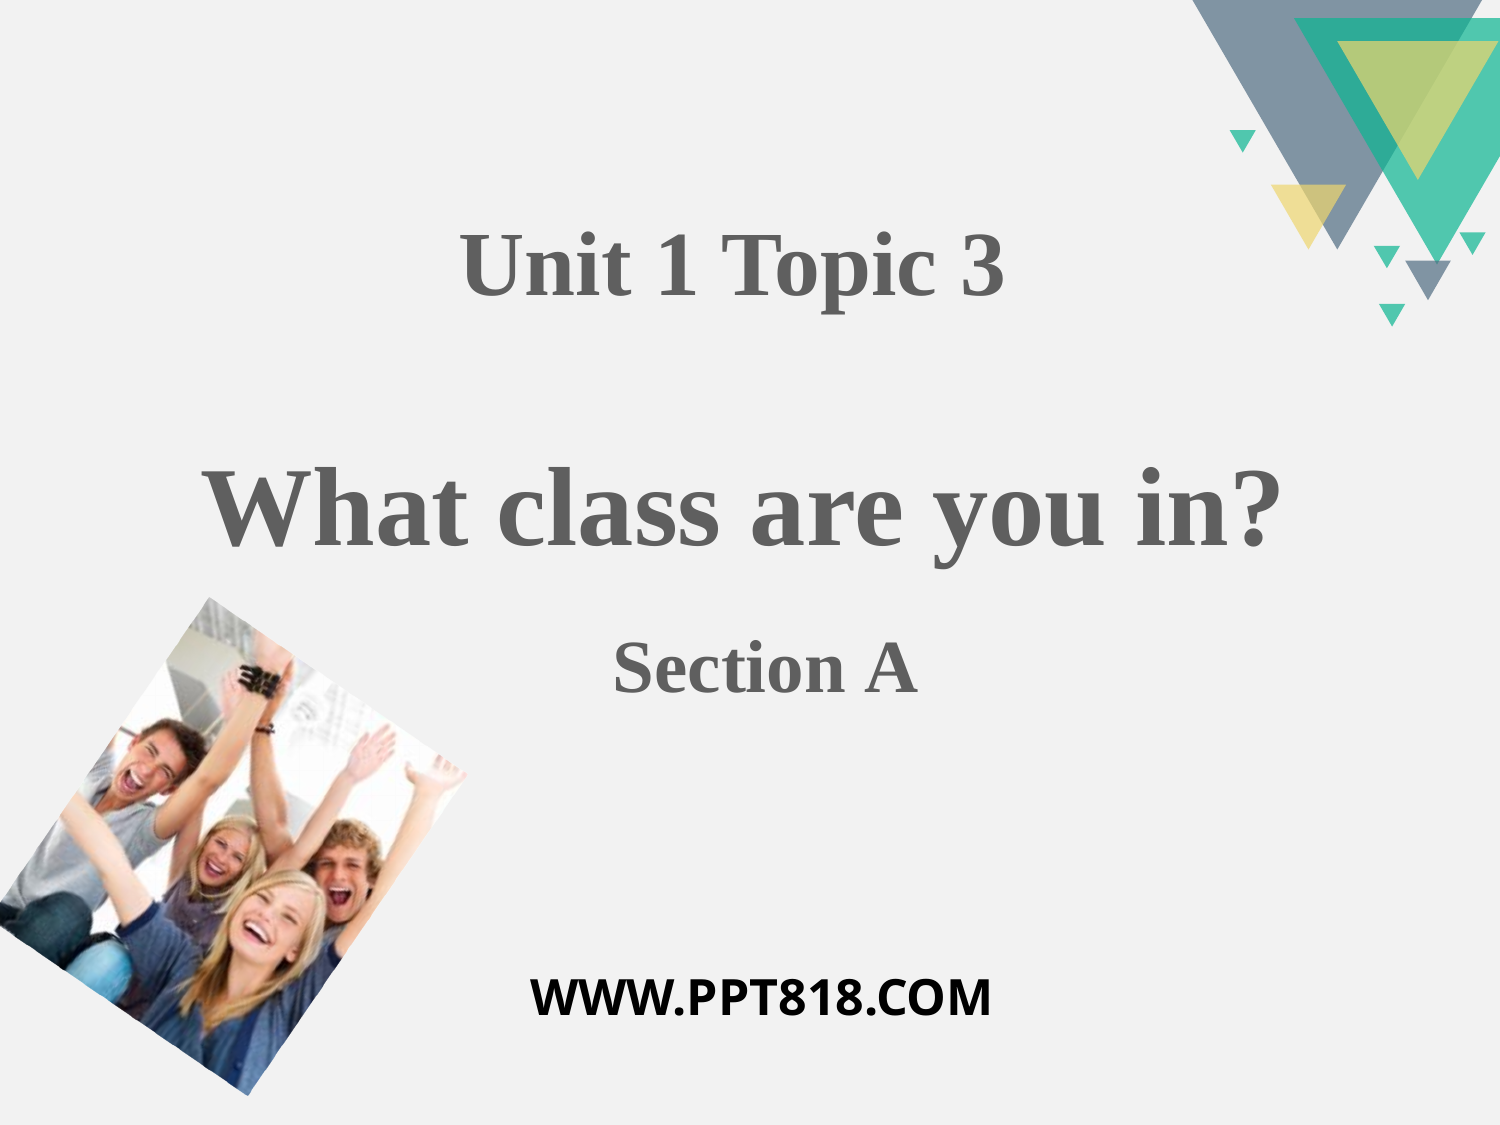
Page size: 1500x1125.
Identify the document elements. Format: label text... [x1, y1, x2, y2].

picture [0, 598, 467, 1095]
text_box Unit 1 Topic 3 [443, 196, 1045, 321]
text_box What class are you in? Section A [0, 385, 1494, 719]
text_box WWW.PPT818.COM [459, 952, 1065, 1033]
